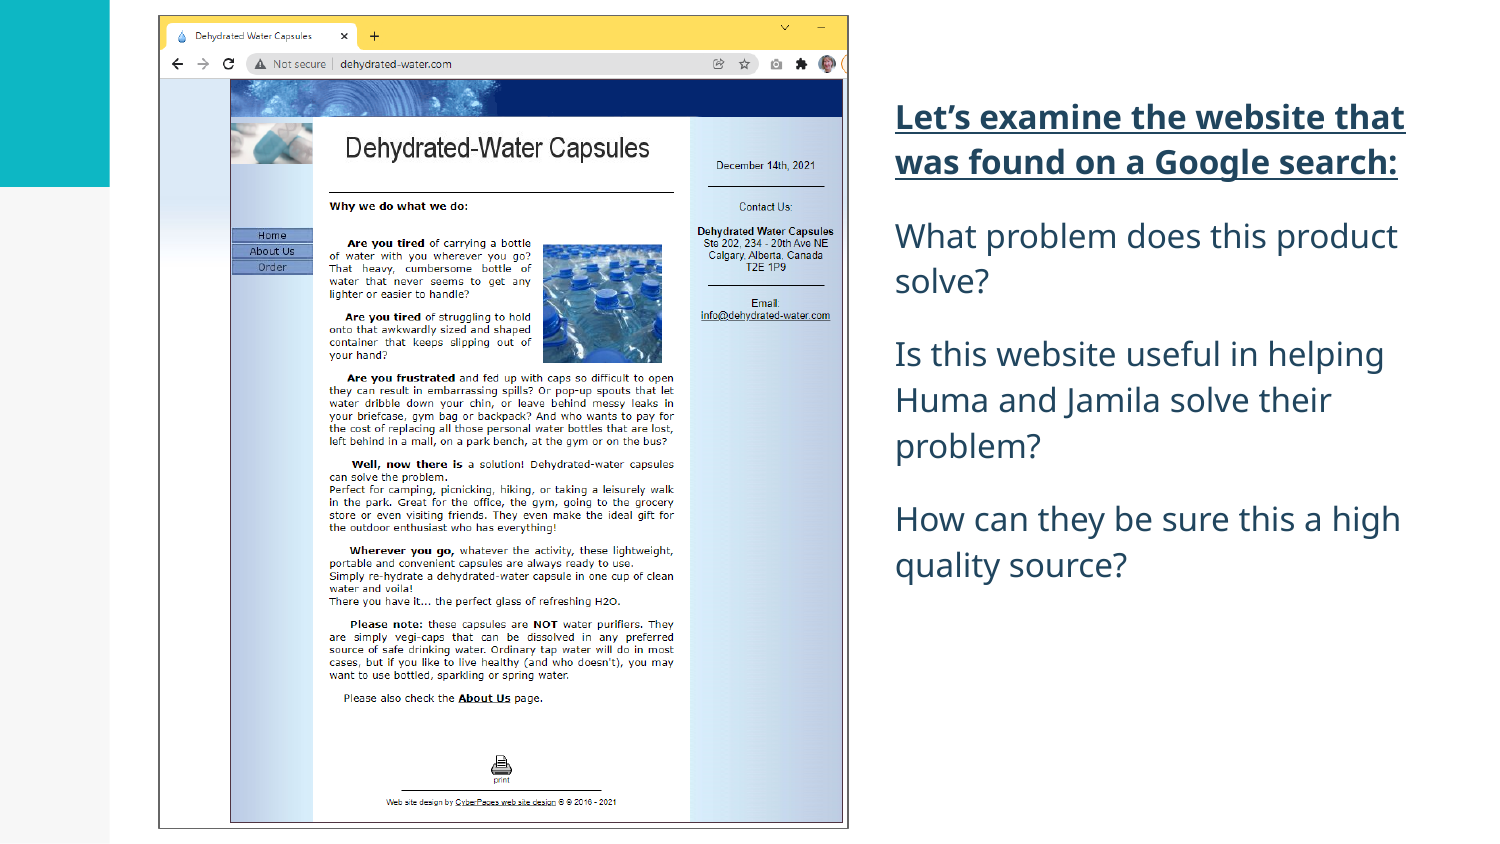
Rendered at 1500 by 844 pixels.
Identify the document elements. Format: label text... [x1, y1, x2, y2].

picture [159, 15, 848, 828]
list Let’s examine the website that was found on a Google search: What problem does this product solve? Is this website useful in helping Huma and Jamila solve their problem? How can they be sure this a high quality source? [879, 74, 1458, 647]
